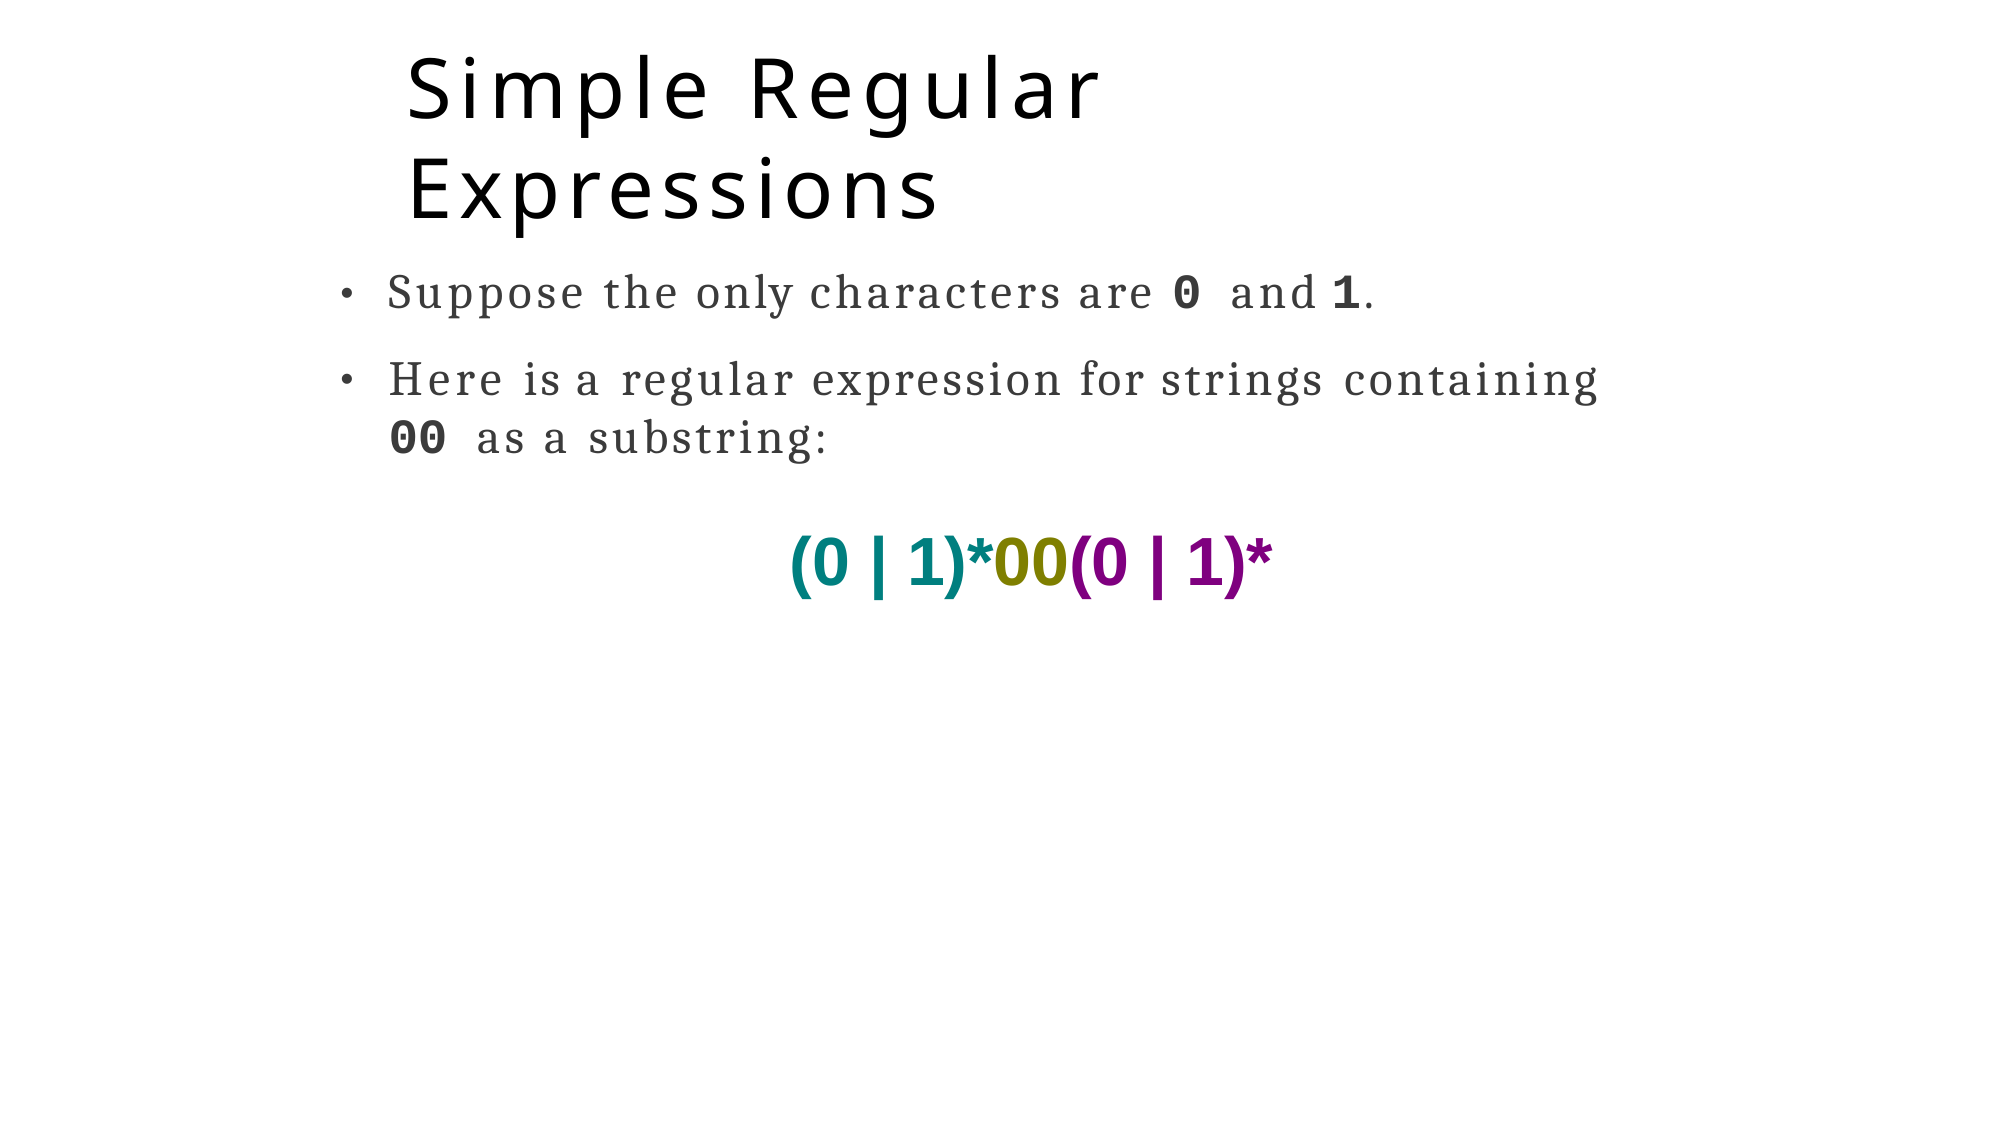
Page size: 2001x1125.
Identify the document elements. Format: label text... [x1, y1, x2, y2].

text_box (0 | 1)*00(0 | 1)* [787, 515, 1277, 599]
text_box Suppose the only characters are 0 and 1. Here is a regular expression for strings containing 00 as a substring: [386, 229, 1655, 463]
title Simple Regular Expressions [404, 33, 1594, 229]
text_box ● [338, 275, 361, 305]
text_box ● [338, 361, 361, 390]
